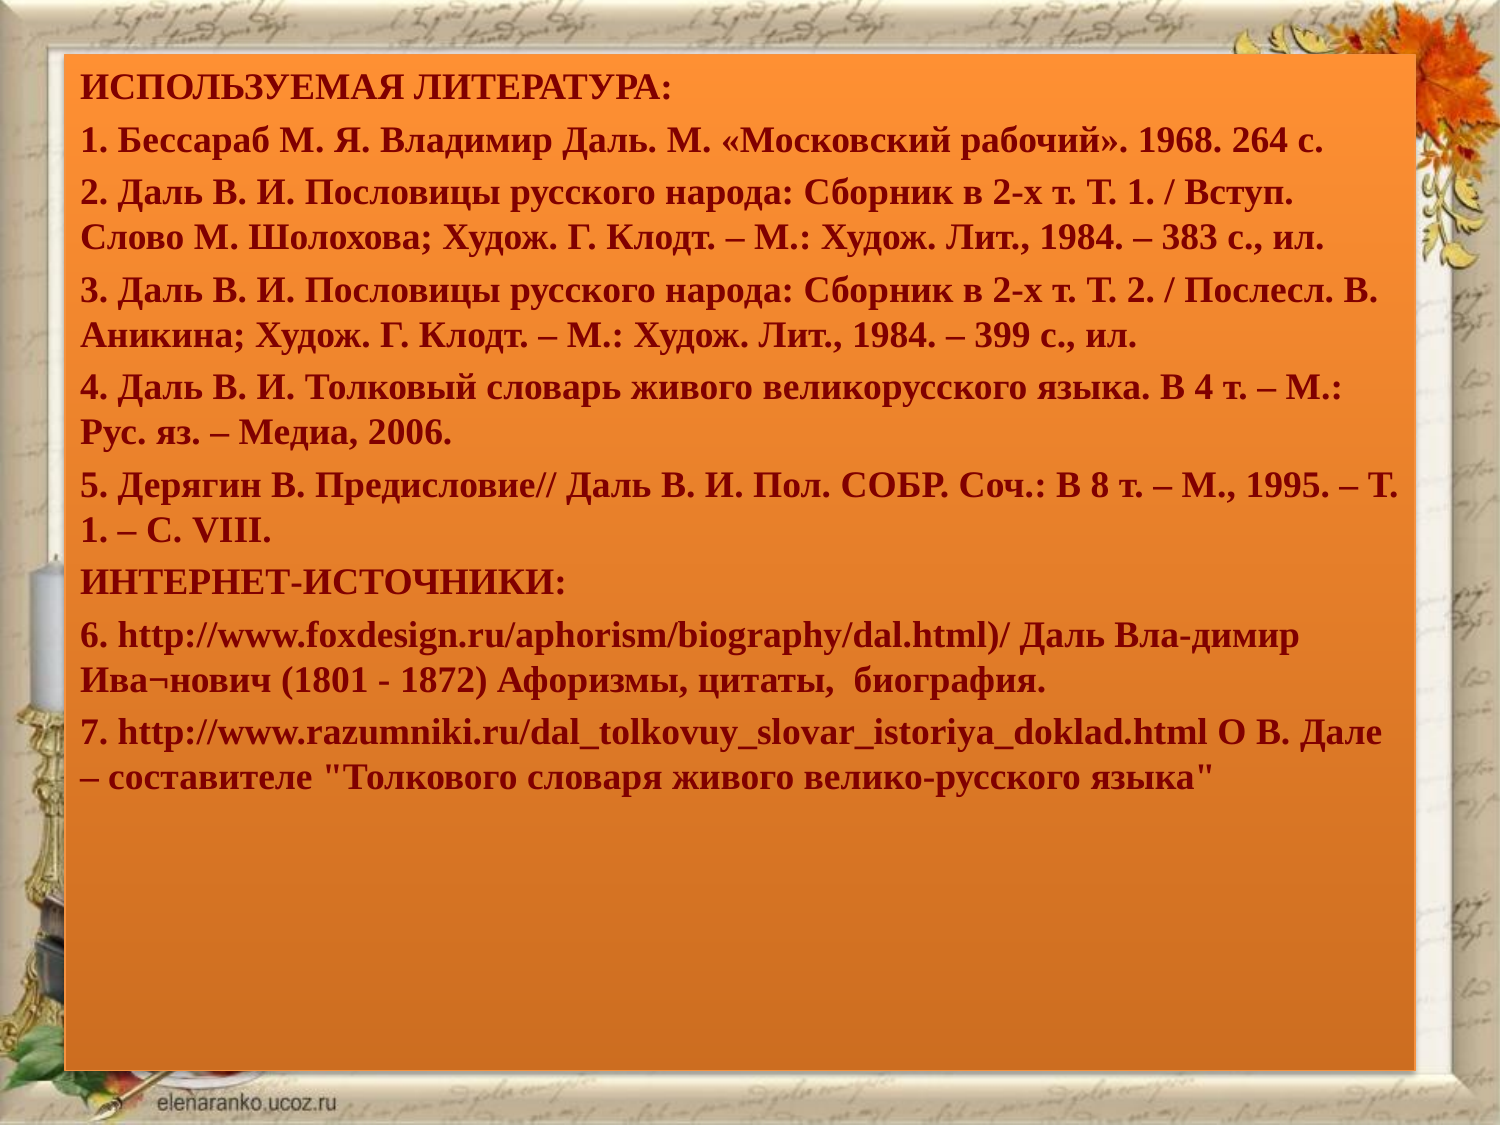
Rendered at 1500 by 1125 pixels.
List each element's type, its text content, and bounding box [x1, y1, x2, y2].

picture [0, 0, 1500, 1125]
list ИСПОЛЬЗУЕМАЯ ЛИТЕРАТУРА: 1. Бессараб М. Я. Владимир Даль. М. «Московский рабочий». 1968. 264 с. 2. Даль В. И. Пословицы русского народа: Сборник в 2-х т. Т. 1. / Вступ. Слово М. Шолохова; Худож. Г. Клодт. – М.: Худож. Лит., 1984. – 383 с., ил. 3. Даль В. И. Пословицы русского народа: Сборник в 2-х т. Т. 2. / Послесл. В. Аникина; Худож. Г. Клодт. – М.: Худож. Лит., 1984. – 399 с., ил. 4. Даль В. И. Толковый словарь живого великорусского языка. В 4 т. – М.: Рус. яз. – Медиа, 2006. 5. Дерягин В. Предисловие// Даль В. И. Пол. СОБР. Соч.: В 8 т. – М., 1995. – Т. 1. – С. VIII. ИНТЕРНЕТ-ИСТОЧНИКИ: 6. http://www.foxdesign.ru/aphorism/biography/dal.html)/ Даль Вла-димир Ива¬нович (1801 - 1872) Афоризмы, цитаты, биография. 7. http://www.razumniki.ru/dal_tolkovuy_slovar_istoriya_doklad.html О В. Дале – составителе "Толкового словаря живого велико-русского языка" [64, 54, 1416, 1071]
